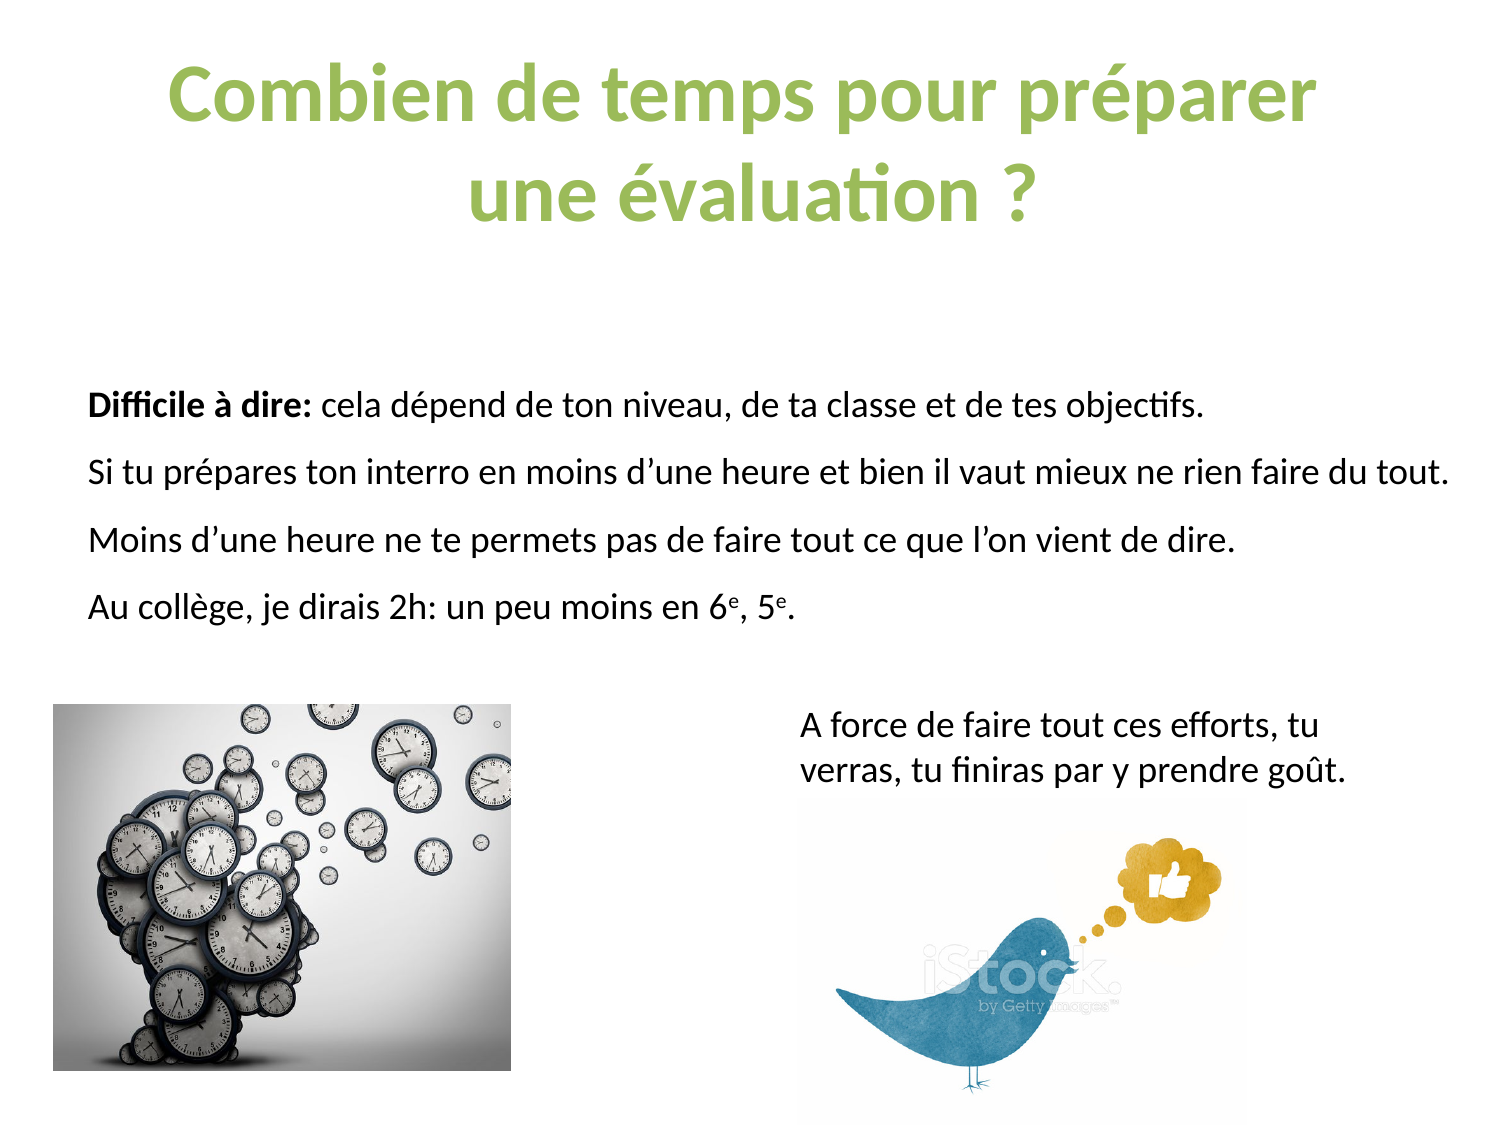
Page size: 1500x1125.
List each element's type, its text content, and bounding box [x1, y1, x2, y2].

text_box Combien de temps pour préparer une évaluation ? [153, 30, 1335, 246]
picture [796, 797, 1247, 1125]
text_box A force de faire tout ces efforts, tu verras, tu finiras par y prendre goût. [785, 692, 1436, 798]
text_box Difficile à dire: cela dépend de ton niveau, de ta classe et de tes objectifs. Si tu prépares ton interro en moins d’une heure et bien il vaut mieux ne rien faire du tout. Moins d’une heure ne te permets pas de faire tout ce que l’on vient de dire. Au collège, je dirais 2h: un peu moins en 6e, 5e. [73, 349, 1467, 635]
picture [52, 703, 512, 1071]
